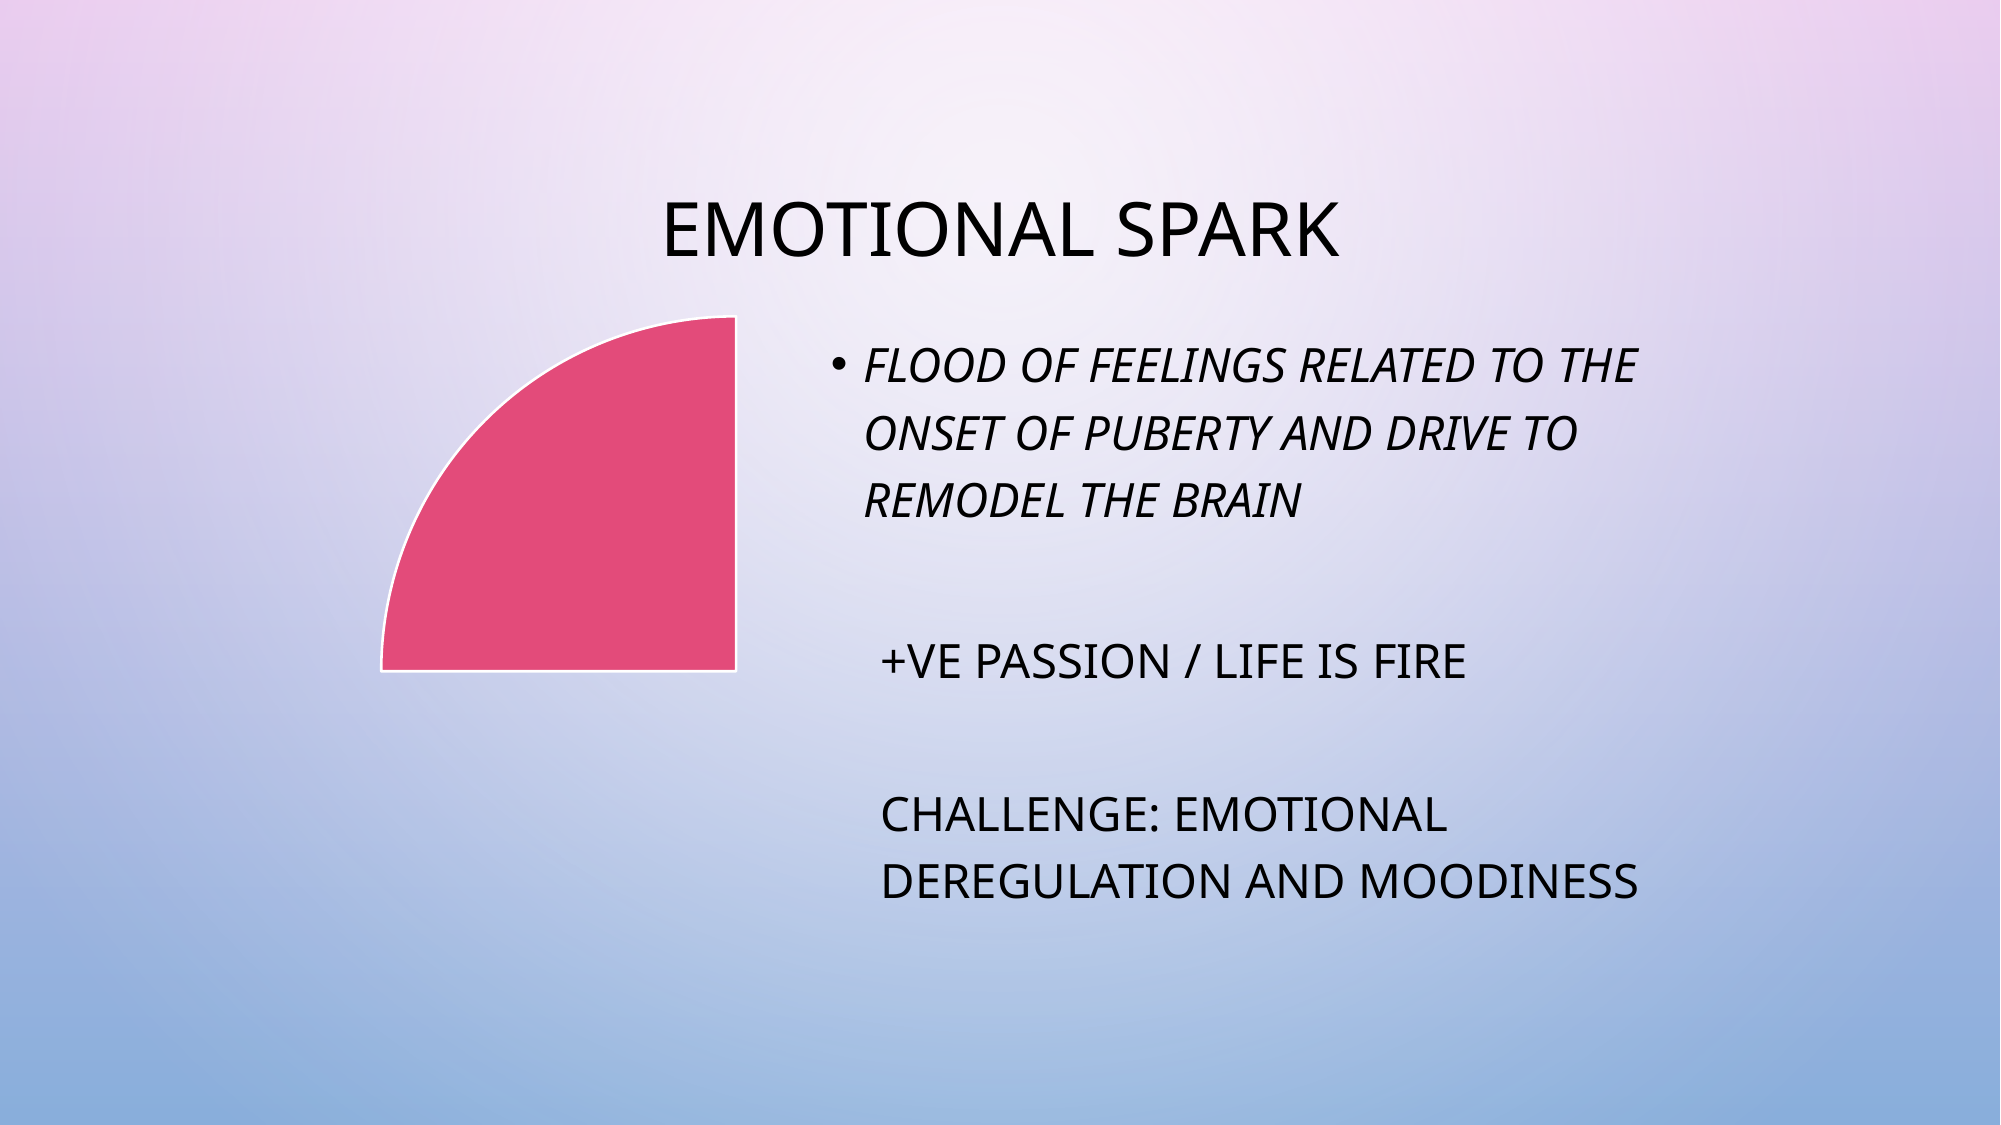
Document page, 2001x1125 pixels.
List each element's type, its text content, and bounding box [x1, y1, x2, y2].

list Personal Trauma Historical Trauma Multigenerational Trauma or Vicarious Trauma Inter-generational Trauma [0, 0, 2000, 615]
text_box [380, 316, 737, 672]
list Flood of feelings related to the onset of puberty and drive to remodel the brain +ve Passion / Life is fire Challenge: Emotional deregulation and moodiness [815, 316, 1660, 975]
title Emotional Spark [149, 101, 1851, 364]
